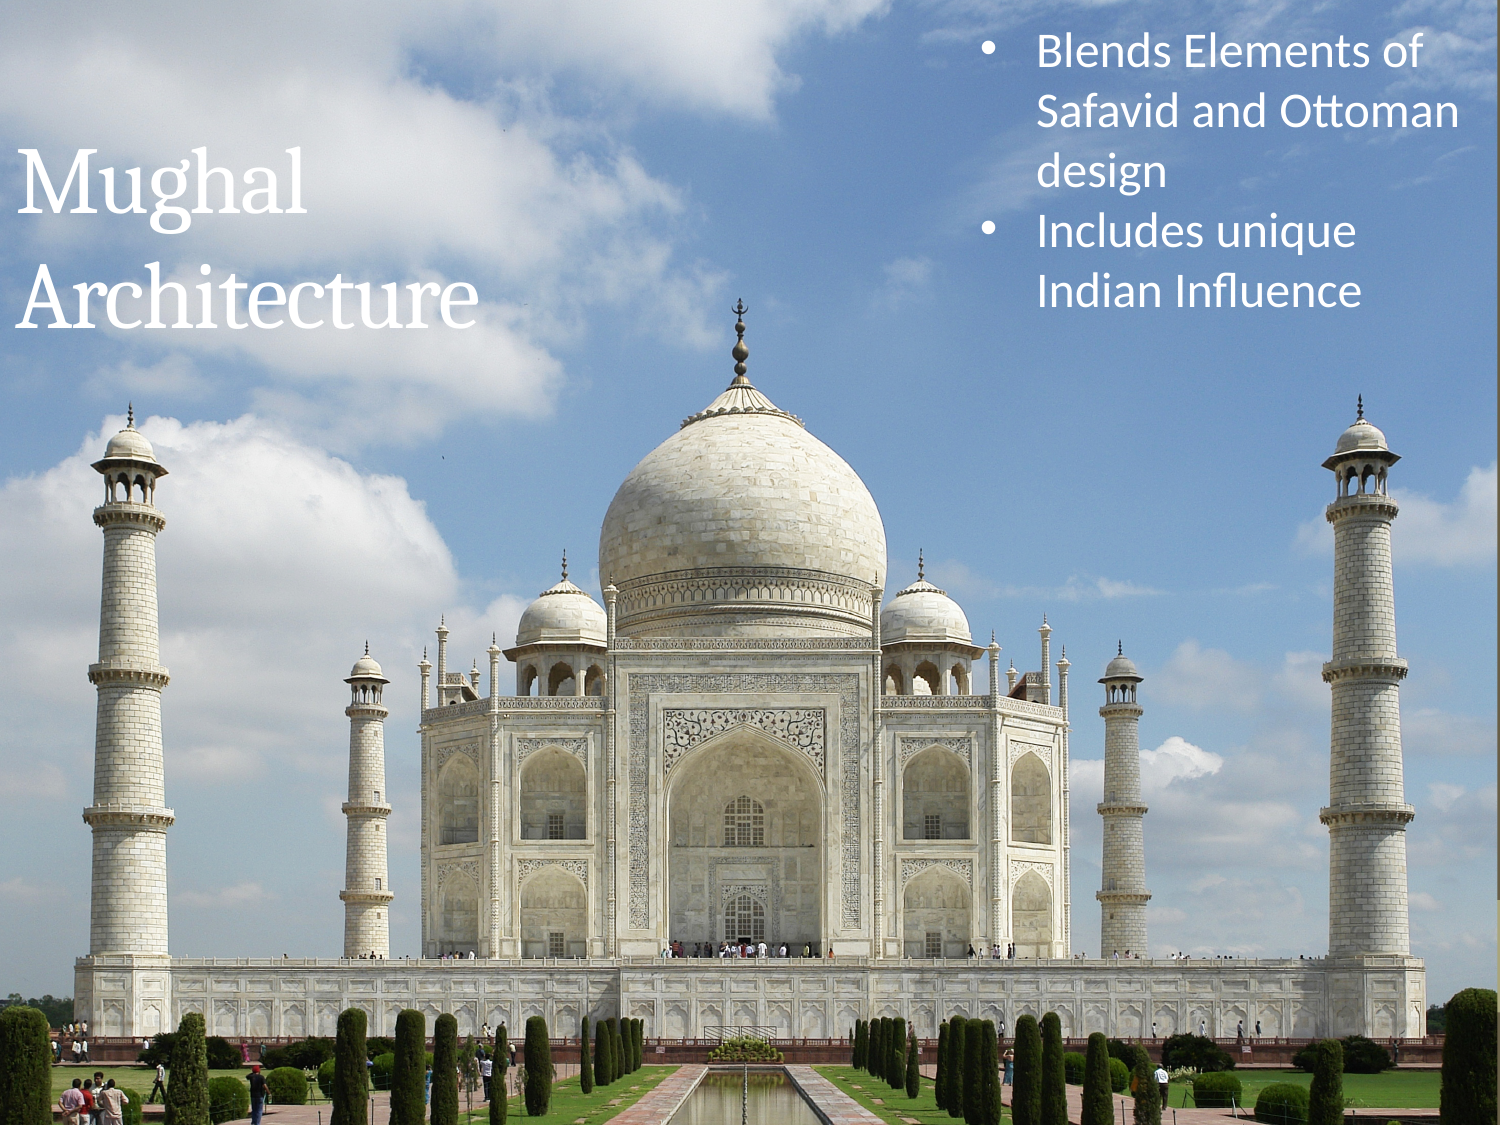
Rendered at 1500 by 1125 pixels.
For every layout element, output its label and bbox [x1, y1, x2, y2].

list [0, 0, 1498, 1125]
